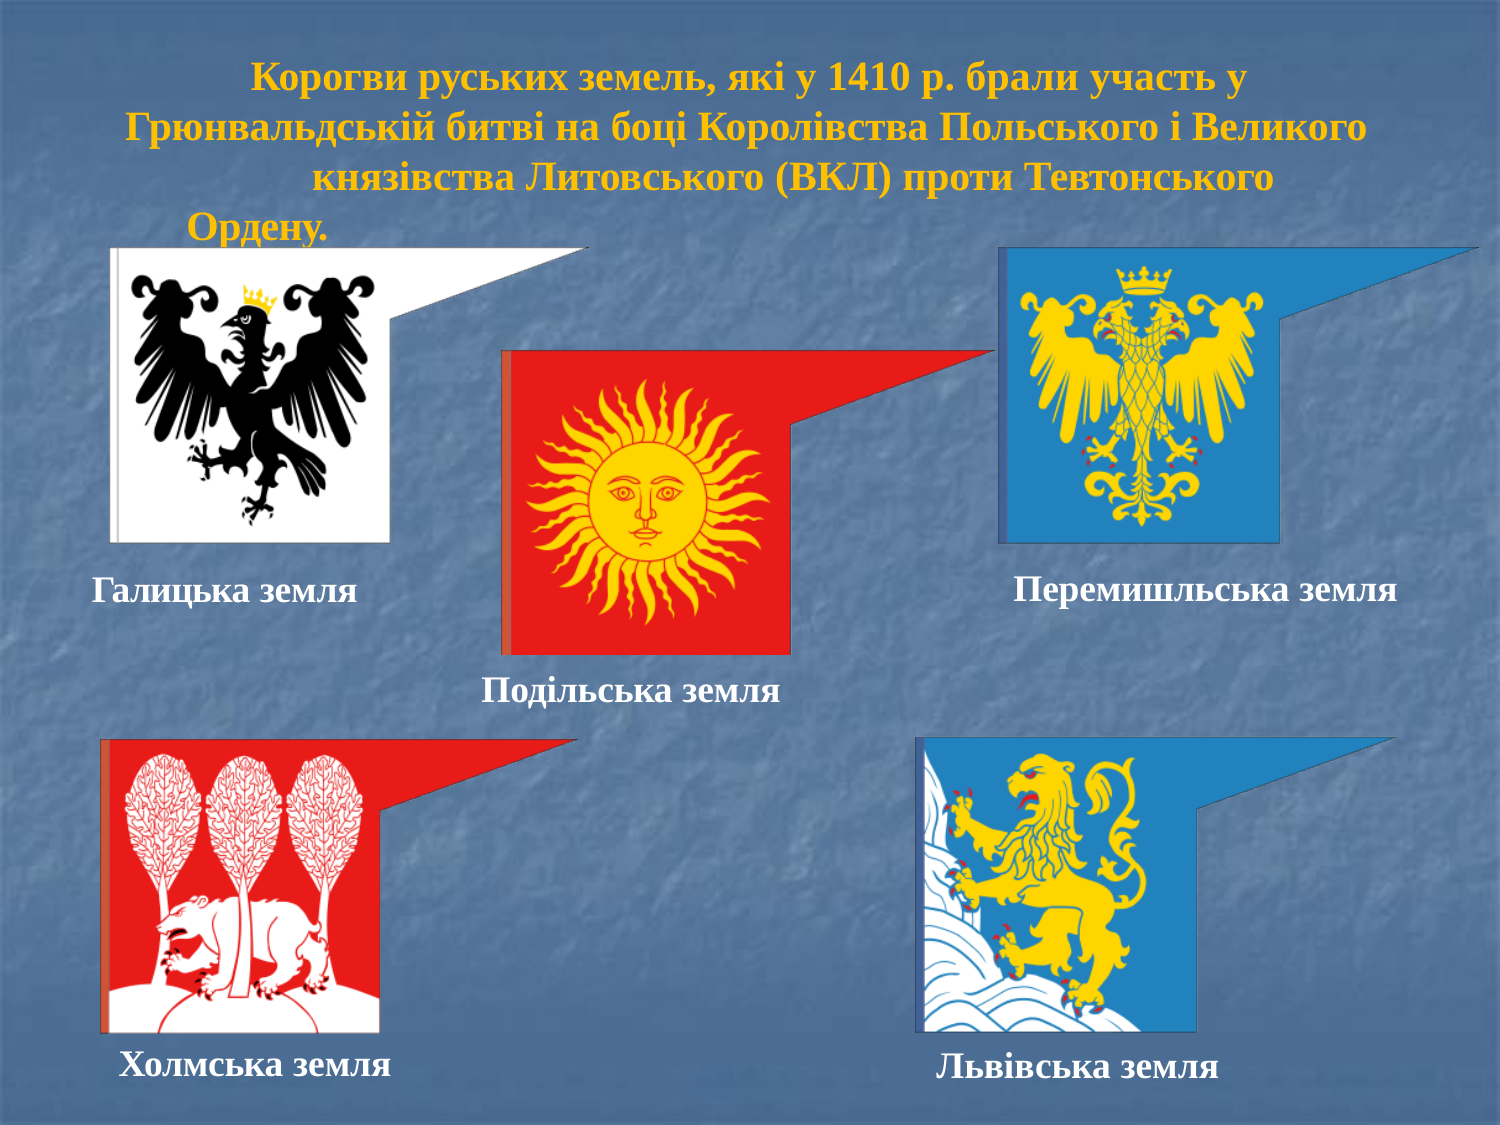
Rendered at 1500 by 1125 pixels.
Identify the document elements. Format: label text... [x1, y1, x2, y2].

text_box Галицька земля [89, 562, 103, 610]
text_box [108, 247, 1479, 656]
text_box Холмська земля [116, 1043, 396, 1085]
title Корогви руських земель, які у 1410 р. брали участь у Грюнвальдській битві на боці Королівства Польського і Великого князівства Литовського (ВКЛ) проти Тевтонського Ордену. [122, 46, 1377, 246]
picture [0, 0, 1500, 1125]
text_box Подільська земля [479, 663, 785, 710]
text_box Львівська земля [934, 1041, 1222, 1087]
